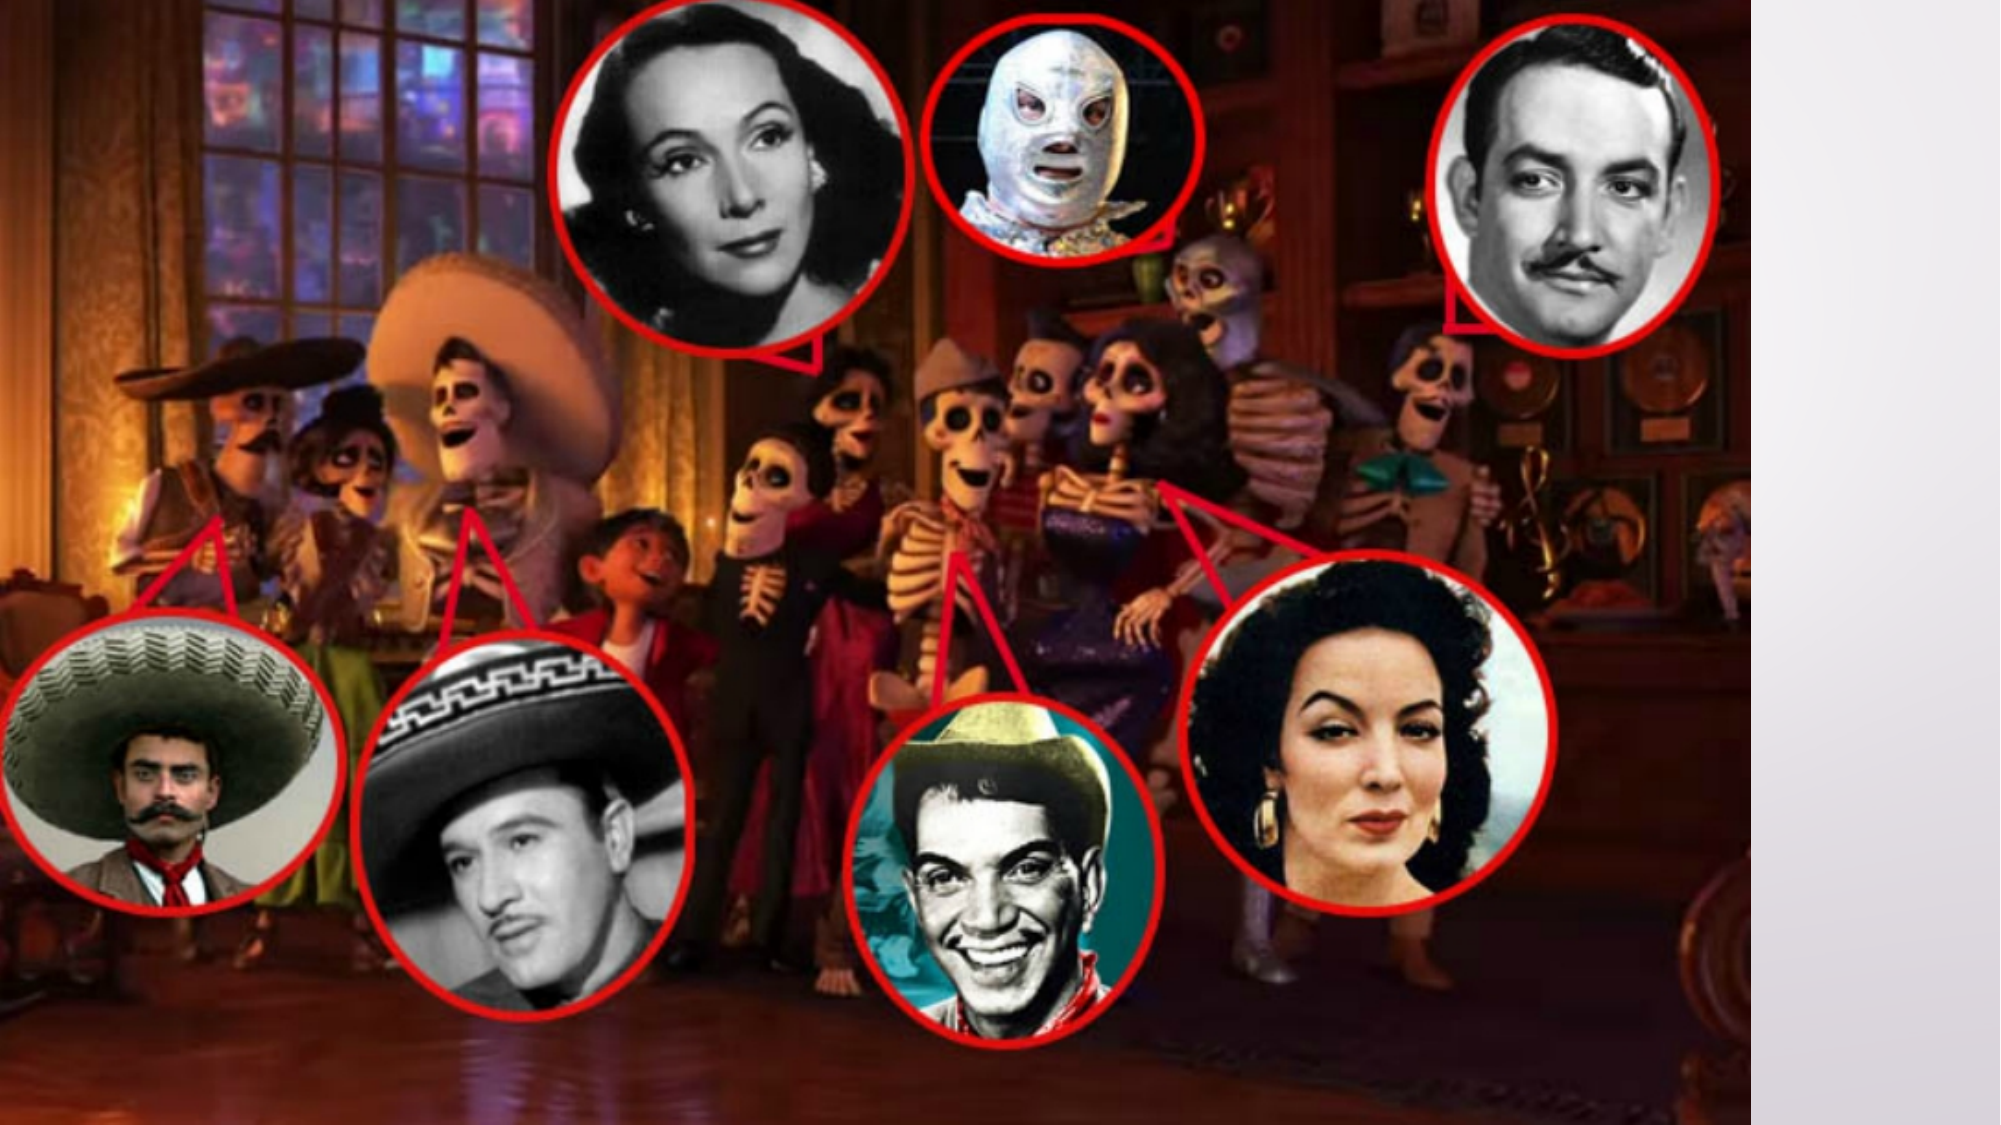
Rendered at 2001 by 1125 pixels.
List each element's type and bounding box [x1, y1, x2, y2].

picture [0, 0, 1751, 1125]
